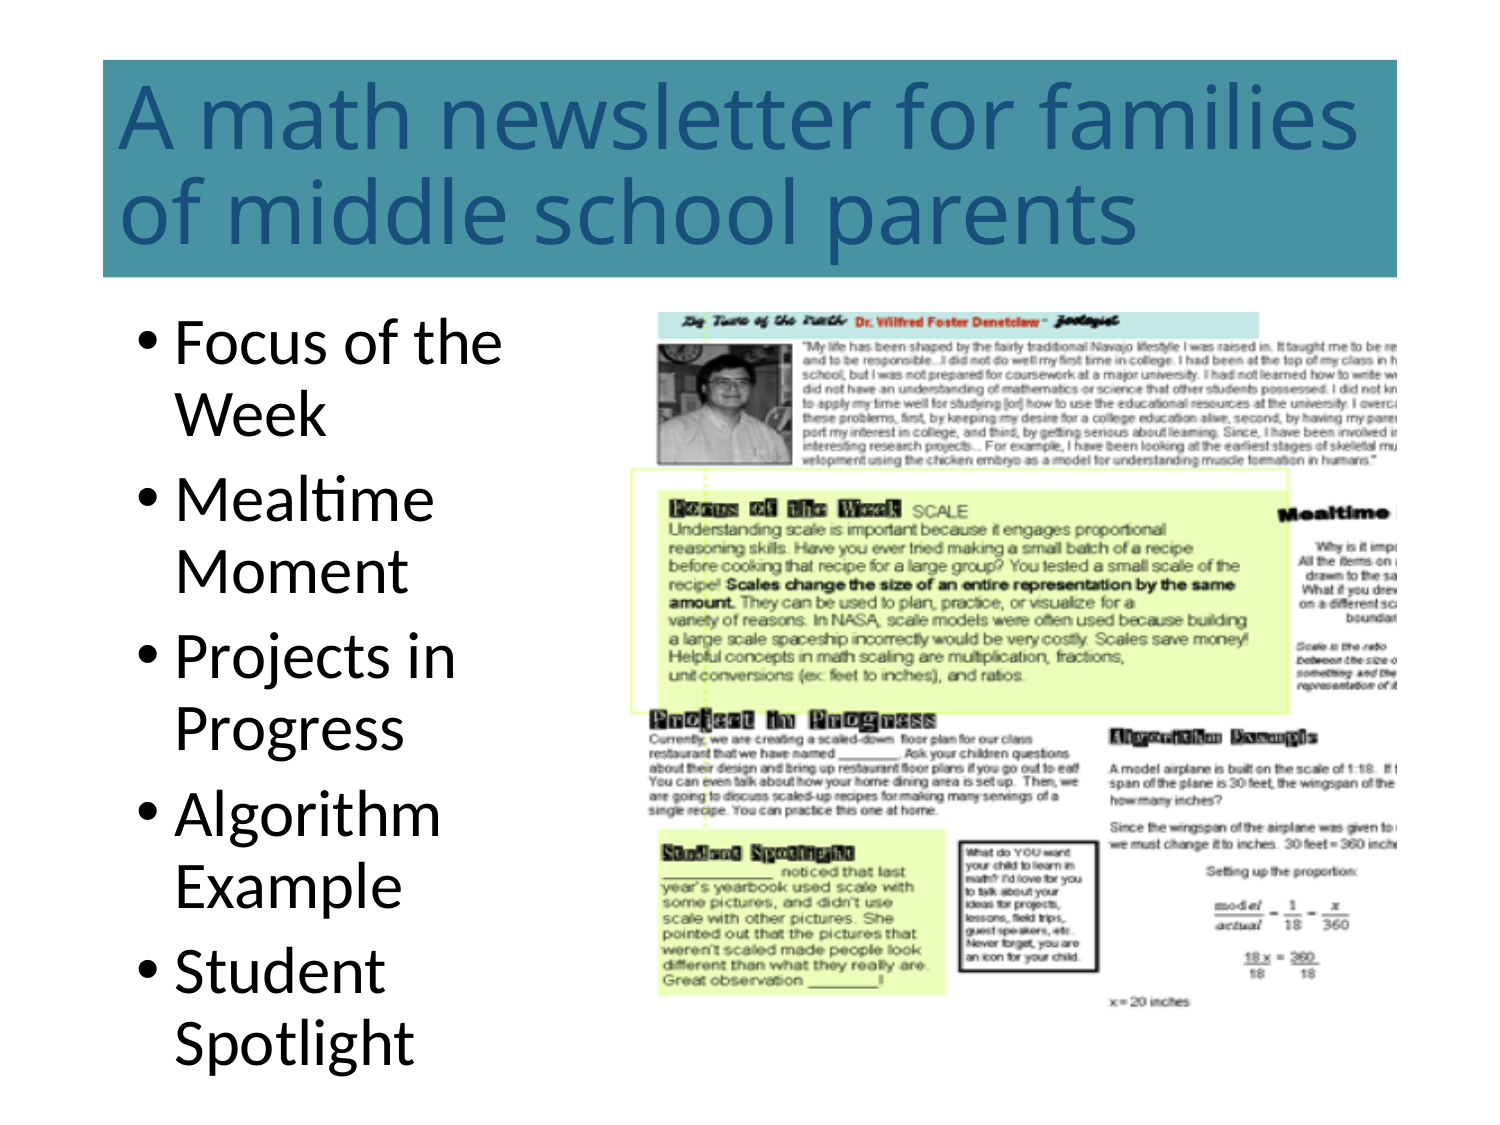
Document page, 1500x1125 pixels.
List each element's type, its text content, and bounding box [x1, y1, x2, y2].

title A math newsletter for families of middle school parents [103, 59, 1397, 278]
list Focus of the Week Mealtime Moment Projects in Progress Algorithm Example Student Spotlight [103, 299, 571, 1014]
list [629, 312, 1398, 1014]
